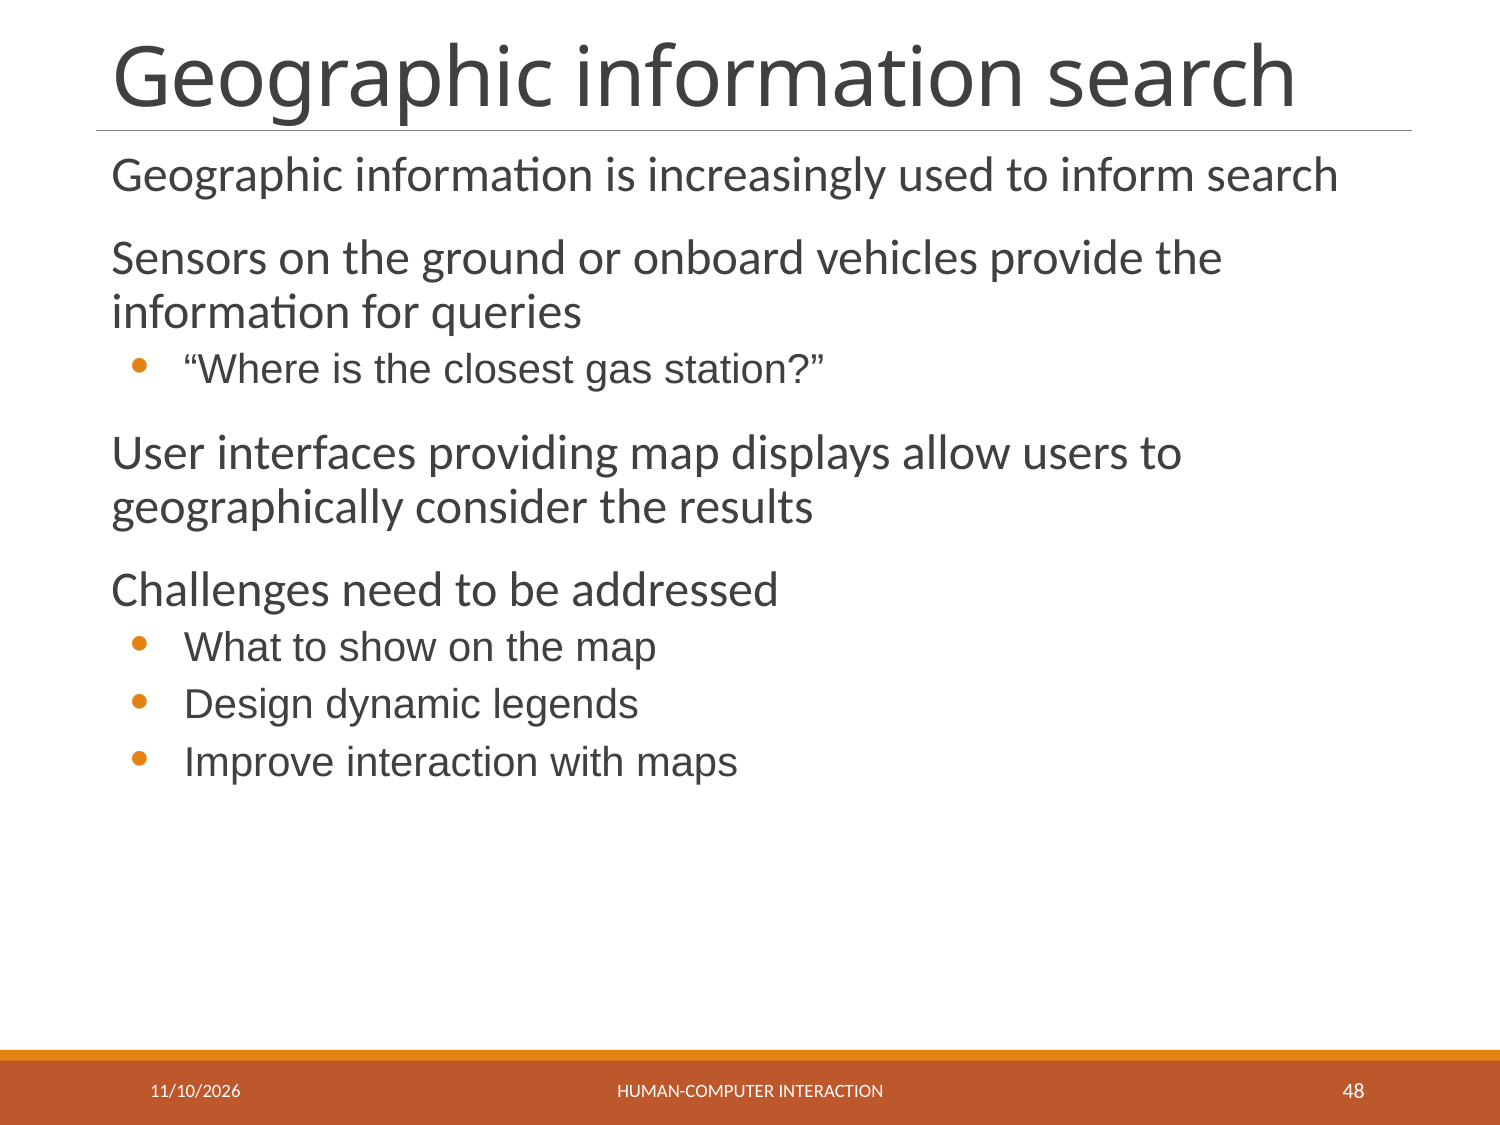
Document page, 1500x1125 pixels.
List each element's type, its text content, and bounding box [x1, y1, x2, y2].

list Geographic information is increasingly used to inform search Sensors on the ground or onboard vehicles provide the information for queries “Where is the closest gas station?” User interfaces providing map displays allow users to geographically consider the results Challenges need to be addressed What to show on the map Design dynamic legends Improve interaction with maps [96, 140, 1413, 1034]
footer Human-computer interaction [453, 1059, 1047, 1120]
slide_number 48 [1218, 1059, 1380, 1120]
title Geographic information search [96, 19, 1413, 131]
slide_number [135, 1059, 440, 1120]
